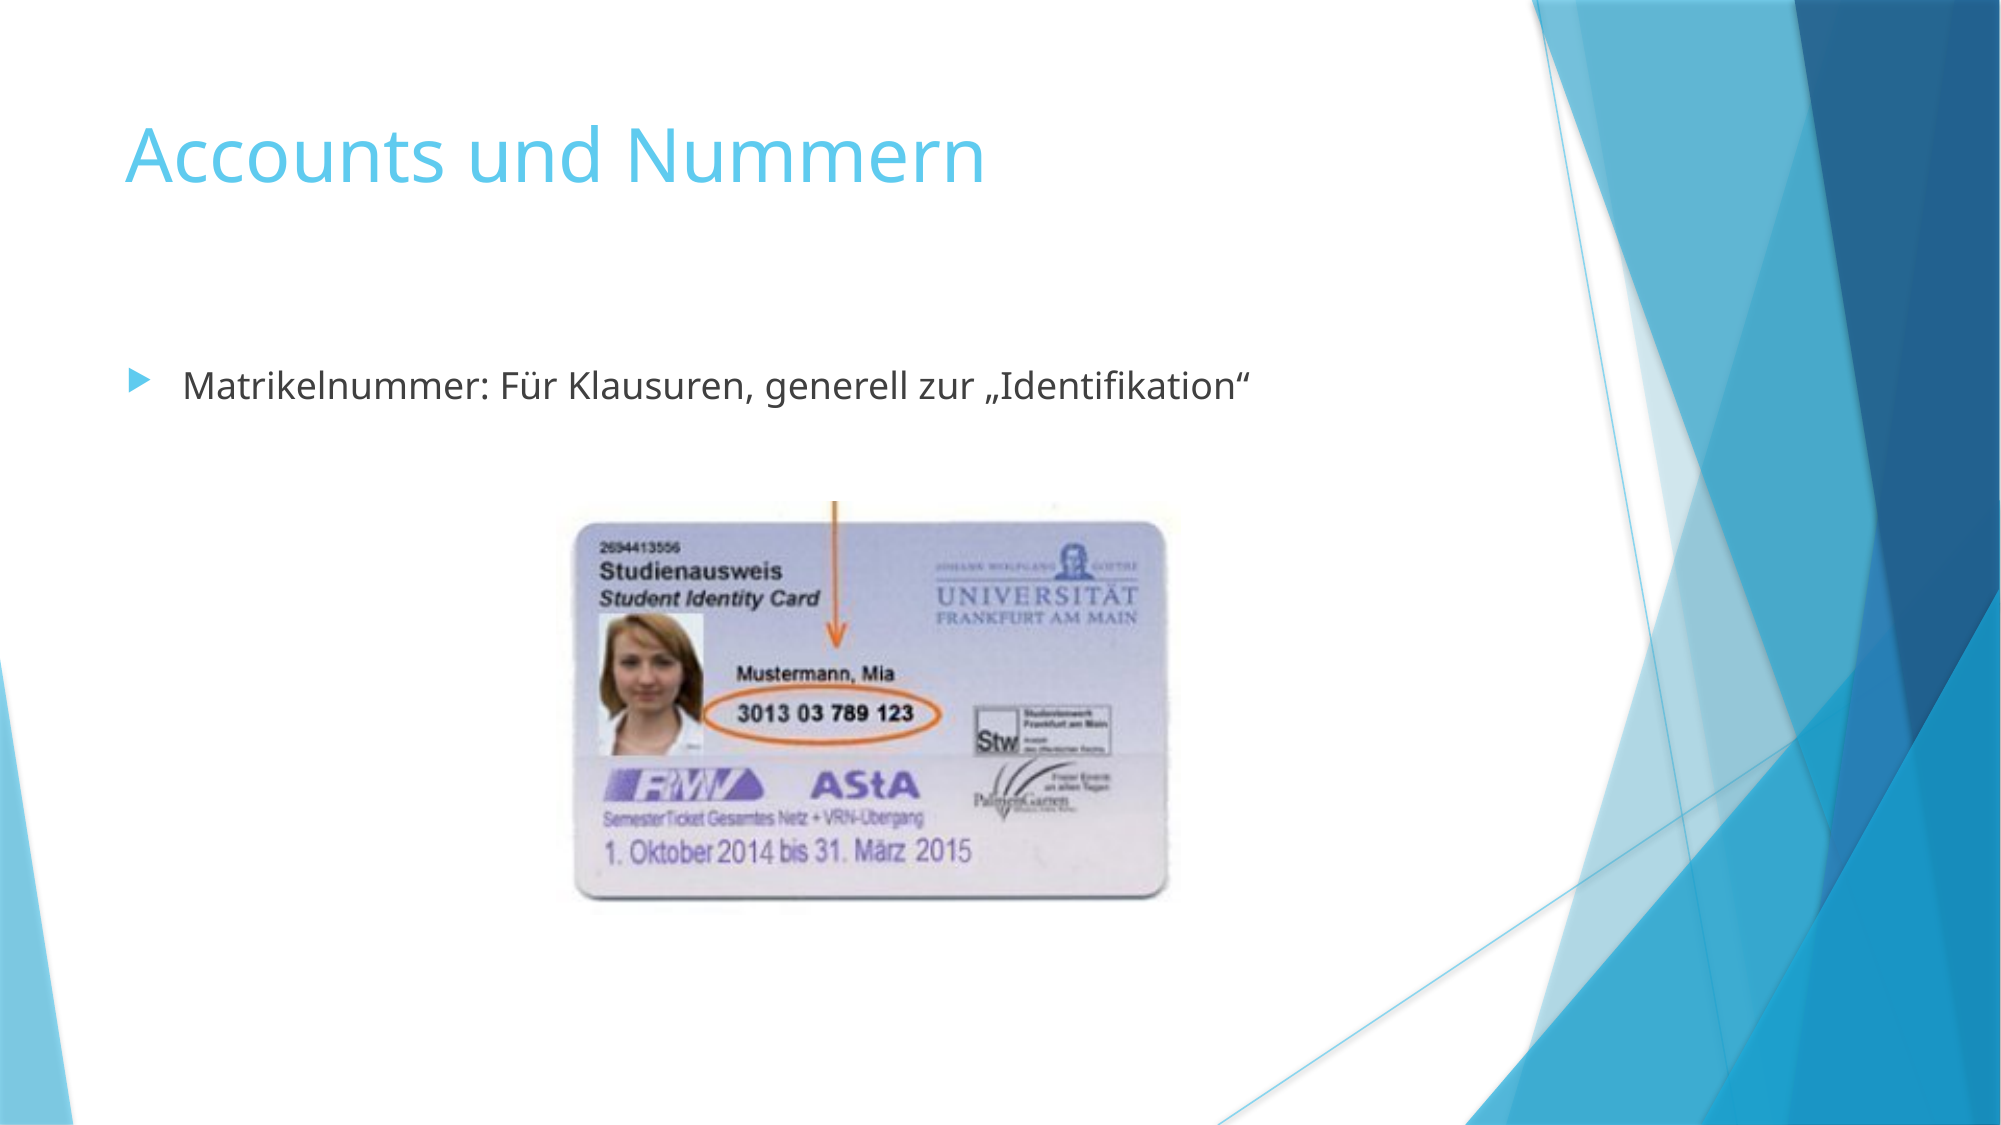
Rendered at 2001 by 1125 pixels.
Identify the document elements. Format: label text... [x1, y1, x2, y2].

picture [555, 501, 1182, 915]
text_box Accounts und Nummern [111, 99, 1521, 317]
text_box Matrikelnummer: Für Klausuren, generell zur „Identifikation“ [111, 354, 1521, 991]
